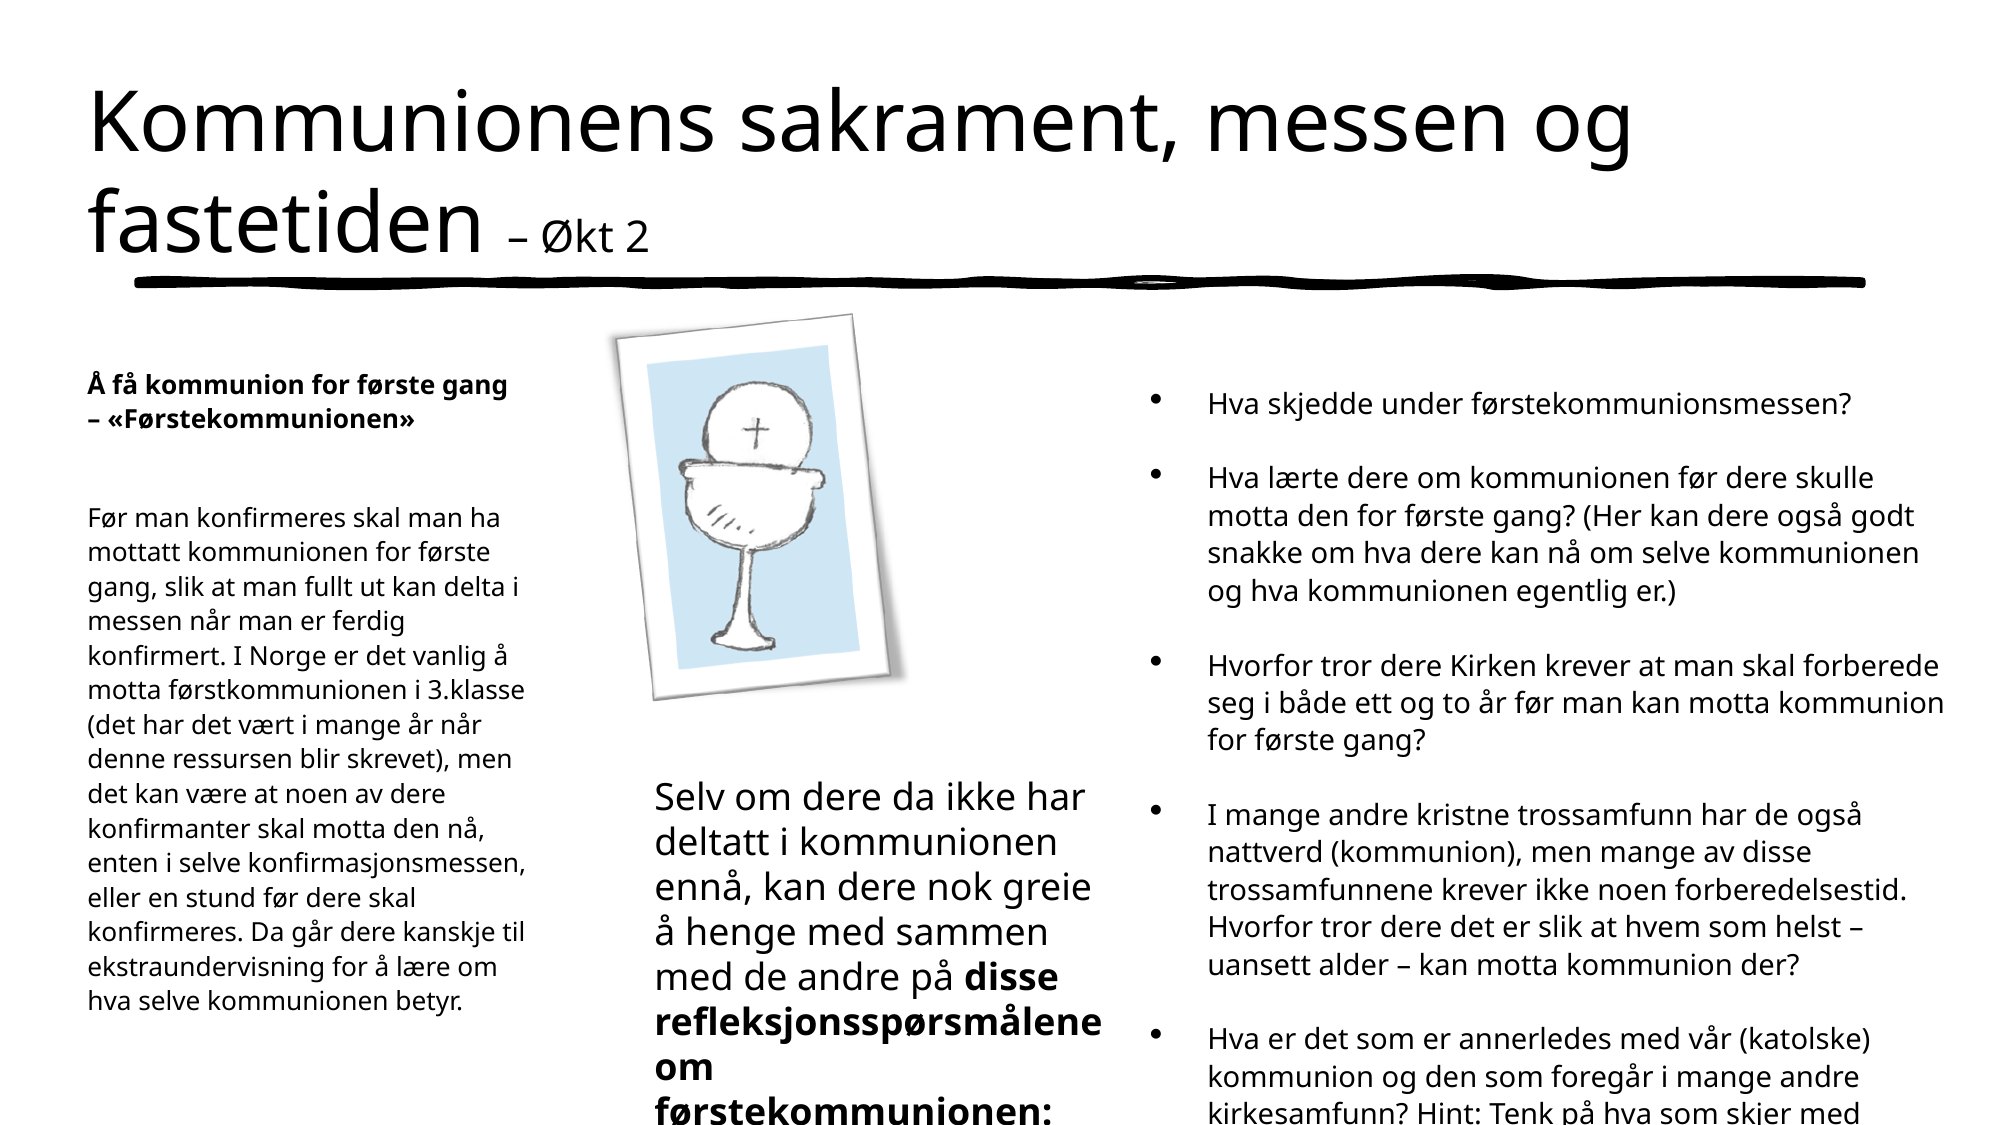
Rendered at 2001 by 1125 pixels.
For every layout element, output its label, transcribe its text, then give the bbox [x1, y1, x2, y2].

title Kommunionens sakrament, messen og fastetiden – Økt 2 [72, 59, 1935, 278]
text_box Hva skjedde under førstekommunionsmessen? Hva lærte dere om kommunionen før dere skulle motta den for første gang? (Her kan dere også godt snakke om hva dere kan nå om selve kommunionen og hva kommunionen egentlig er.) Hvorfor tror dere Kirken krever at man skal forberede seg i både ett og to år før man kan motta kommunion for første gang? I mange andre kristne trossamfunn har de også nattverd (kommunion), men mange av disse trossamfunnene krever ikke noen forberedelsestid. Hvorfor tror dere det er slik at hvem som helst – uansett alder – kan motta kommunion der? Hva er det som er annerledes med vår (katolske) kommunion og den som foregår i mange andre kirkesamfunn? Hint: Tenk på hva som skjer med brødet og vinen i messen før dette deles ut. [1136, 330, 1972, 1125]
list Å få kommunion for første gang – «Førstekommunionen» Før man konfirmeres skal man ha mottatt kommunionen for første gang, slik at man fullt ut kan delta i messen når man er ferdig konfirmert. I Norge er det vanlig å motta førstkommunionen i 3.klasse (det har det vært i mange år når denne ressursen blir skrevet), men det kan være at noen av dere konfirmanter skal motta den nå, enten i selve konfirmasjonsmessen, eller en stund før dere skal konfirmeres. Da går dere kanskje til ekstraundervisning for å lære om hva selve kommunionen betyr. [72, 357, 542, 1066]
picture [597, 296, 917, 718]
text_box Selv om dere da ikke har deltatt i kommunionen ennå, kan dere nok greie å henge med sammen med de andre på disse refleksjonsspørsmålene om førstekommunionen: [639, 765, 1137, 1125]
